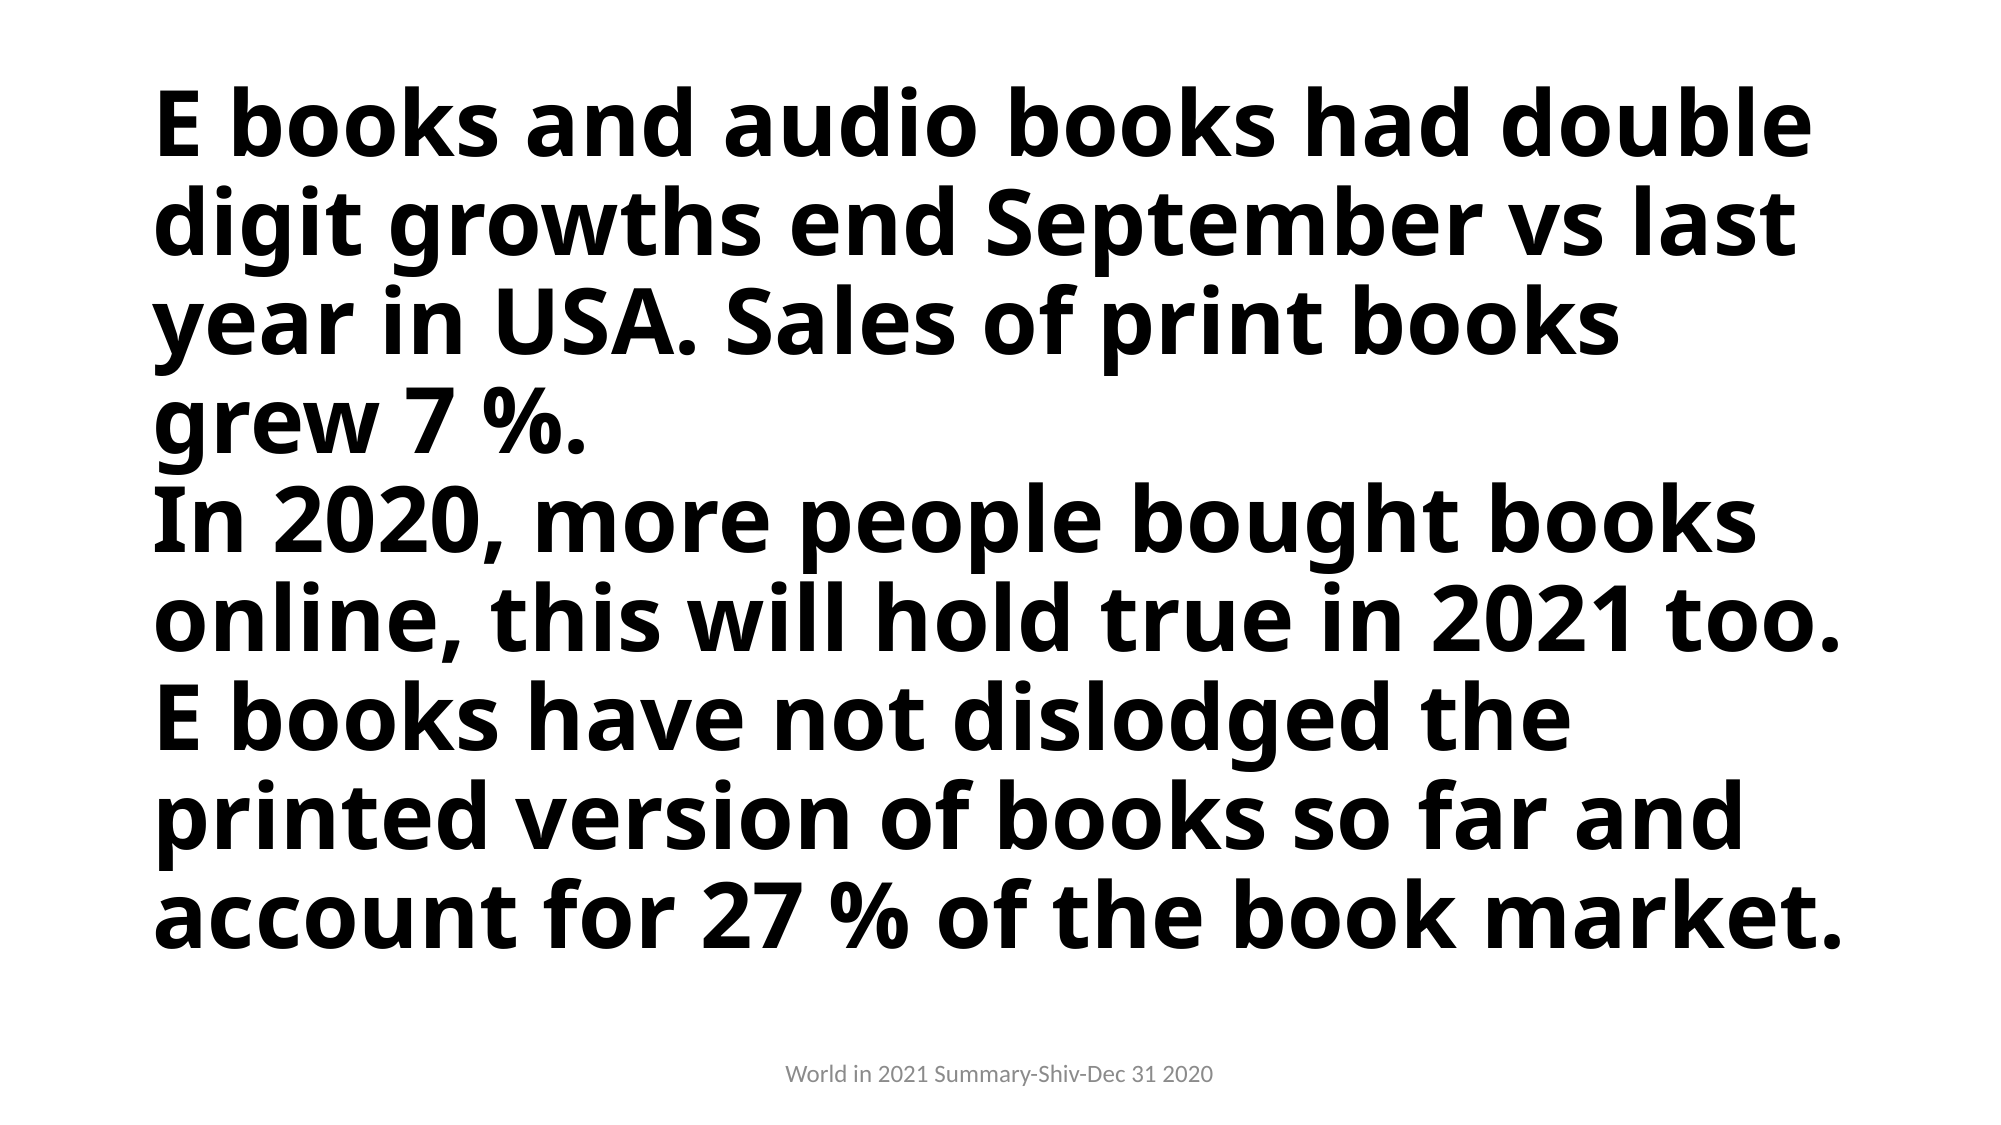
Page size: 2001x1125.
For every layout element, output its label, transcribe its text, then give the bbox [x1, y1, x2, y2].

footer World in 2021 Summary-Shiv-Dec 31 2020 [662, 1042, 1338, 1103]
title E books and audio books had double digit growths end September vs last year in USA. Sales of print books grew 7 %. In 2020, more people bought books online, this will hold true in 2021 too. E books have not dislodged the printed version of books so far and account for 27 % of the book market. [137, 59, 1863, 986]
